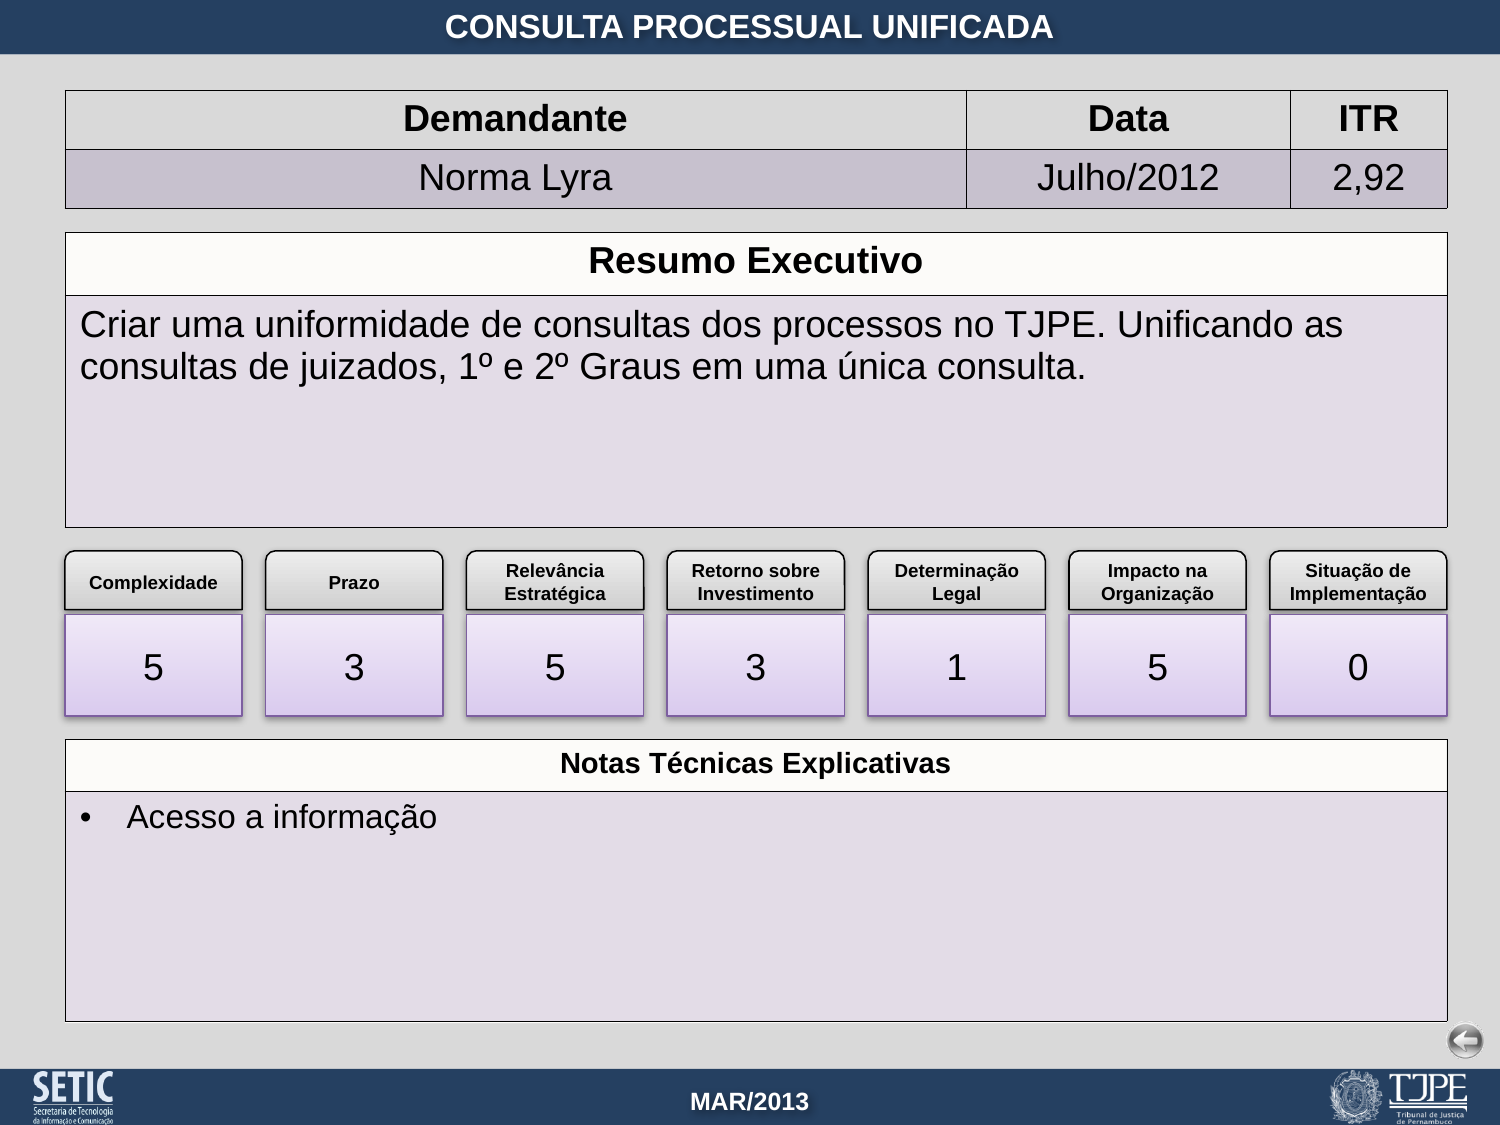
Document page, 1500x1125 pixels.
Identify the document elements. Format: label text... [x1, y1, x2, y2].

picture [1329, 1070, 1467, 1124]
text_box Complexidade [64, 550, 243, 611]
table_cell Acesso a informação [66, 792, 1447, 1021]
text_box Situação de Implementação [1269, 550, 1448, 611]
text_box [63, 737, 1449, 1025]
text_box Relevância Estratégica [465, 550, 645, 611]
table_cell Norma Lyra [66, 150, 966, 208]
text_box Retorno sobre Investimento [666, 550, 846, 611]
text_box Prazo [264, 550, 444, 611]
text_box 3 [666, 614, 845, 717]
text_box 3 [265, 614, 444, 717]
table_header Demandante [66, 91, 966, 149]
text_box 1 [867, 614, 1046, 717]
picture [1446, 1020, 1484, 1059]
table_header Resumo Executivo [66, 233, 1447, 295]
table_header Data [967, 91, 1290, 149]
text_box Determinação Legal [867, 550, 1047, 611]
table_header Notas Técnicas Explicativas [66, 740, 1447, 791]
text_box Impacto na Organização [1068, 550, 1247, 611]
table_cell Julho/2012 [967, 150, 1290, 208]
text_box 5 [466, 614, 644, 717]
text_box 5 [1068, 614, 1247, 717]
table_header ITR [1291, 91, 1447, 149]
title Consulta Processual Unificada [0, 0, 1500, 67]
text_box 0 [1269, 614, 1448, 717]
text_box 5 [64, 614, 243, 717]
table_cell 2,92 [1291, 150, 1447, 208]
table_cell Criar uma uniformidade de consultas dos processos no TJPE. Unificando as consultas de juizados, 1º e 2º Graus em uma única consulta. [66, 296, 1447, 527]
